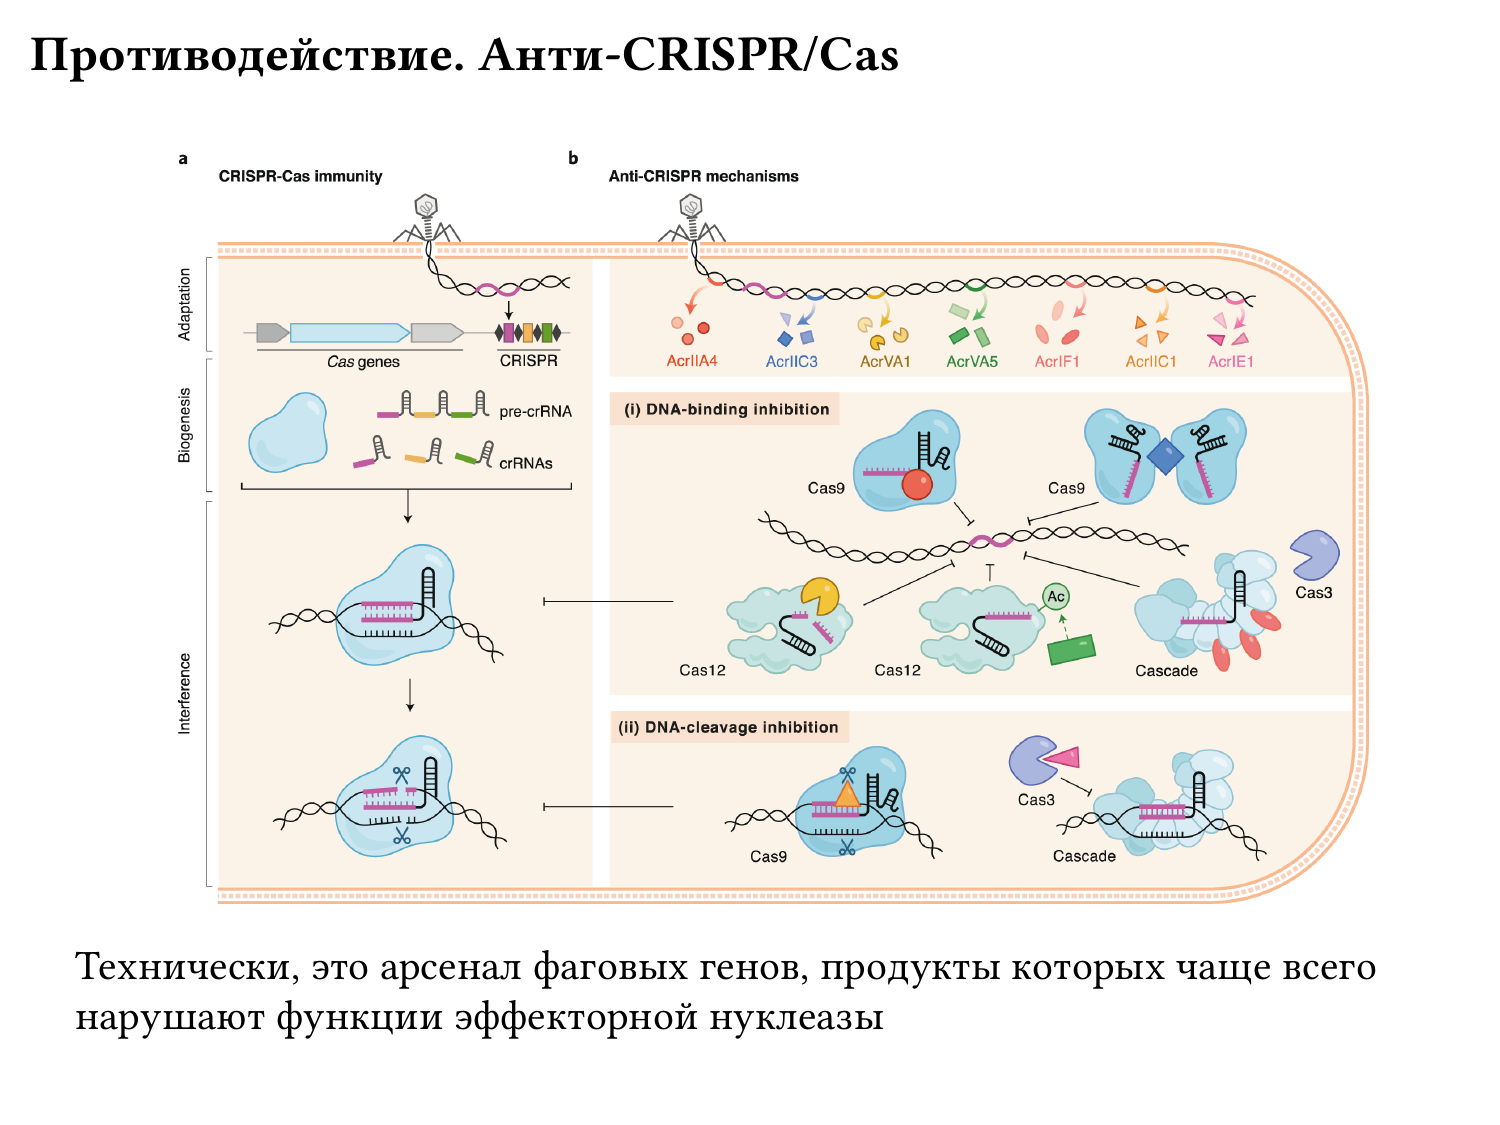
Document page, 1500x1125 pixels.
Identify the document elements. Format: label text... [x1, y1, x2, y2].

text_box Технически, это арсенал фаговых генов, продукты которых чаще всего нарушают функции эффекторной нуклеазы [60, 930, 1487, 1045]
picture [178, 150, 1369, 904]
text_box Противодействие. Анти-CRISPR/Cas [19, 14, 1353, 87]
